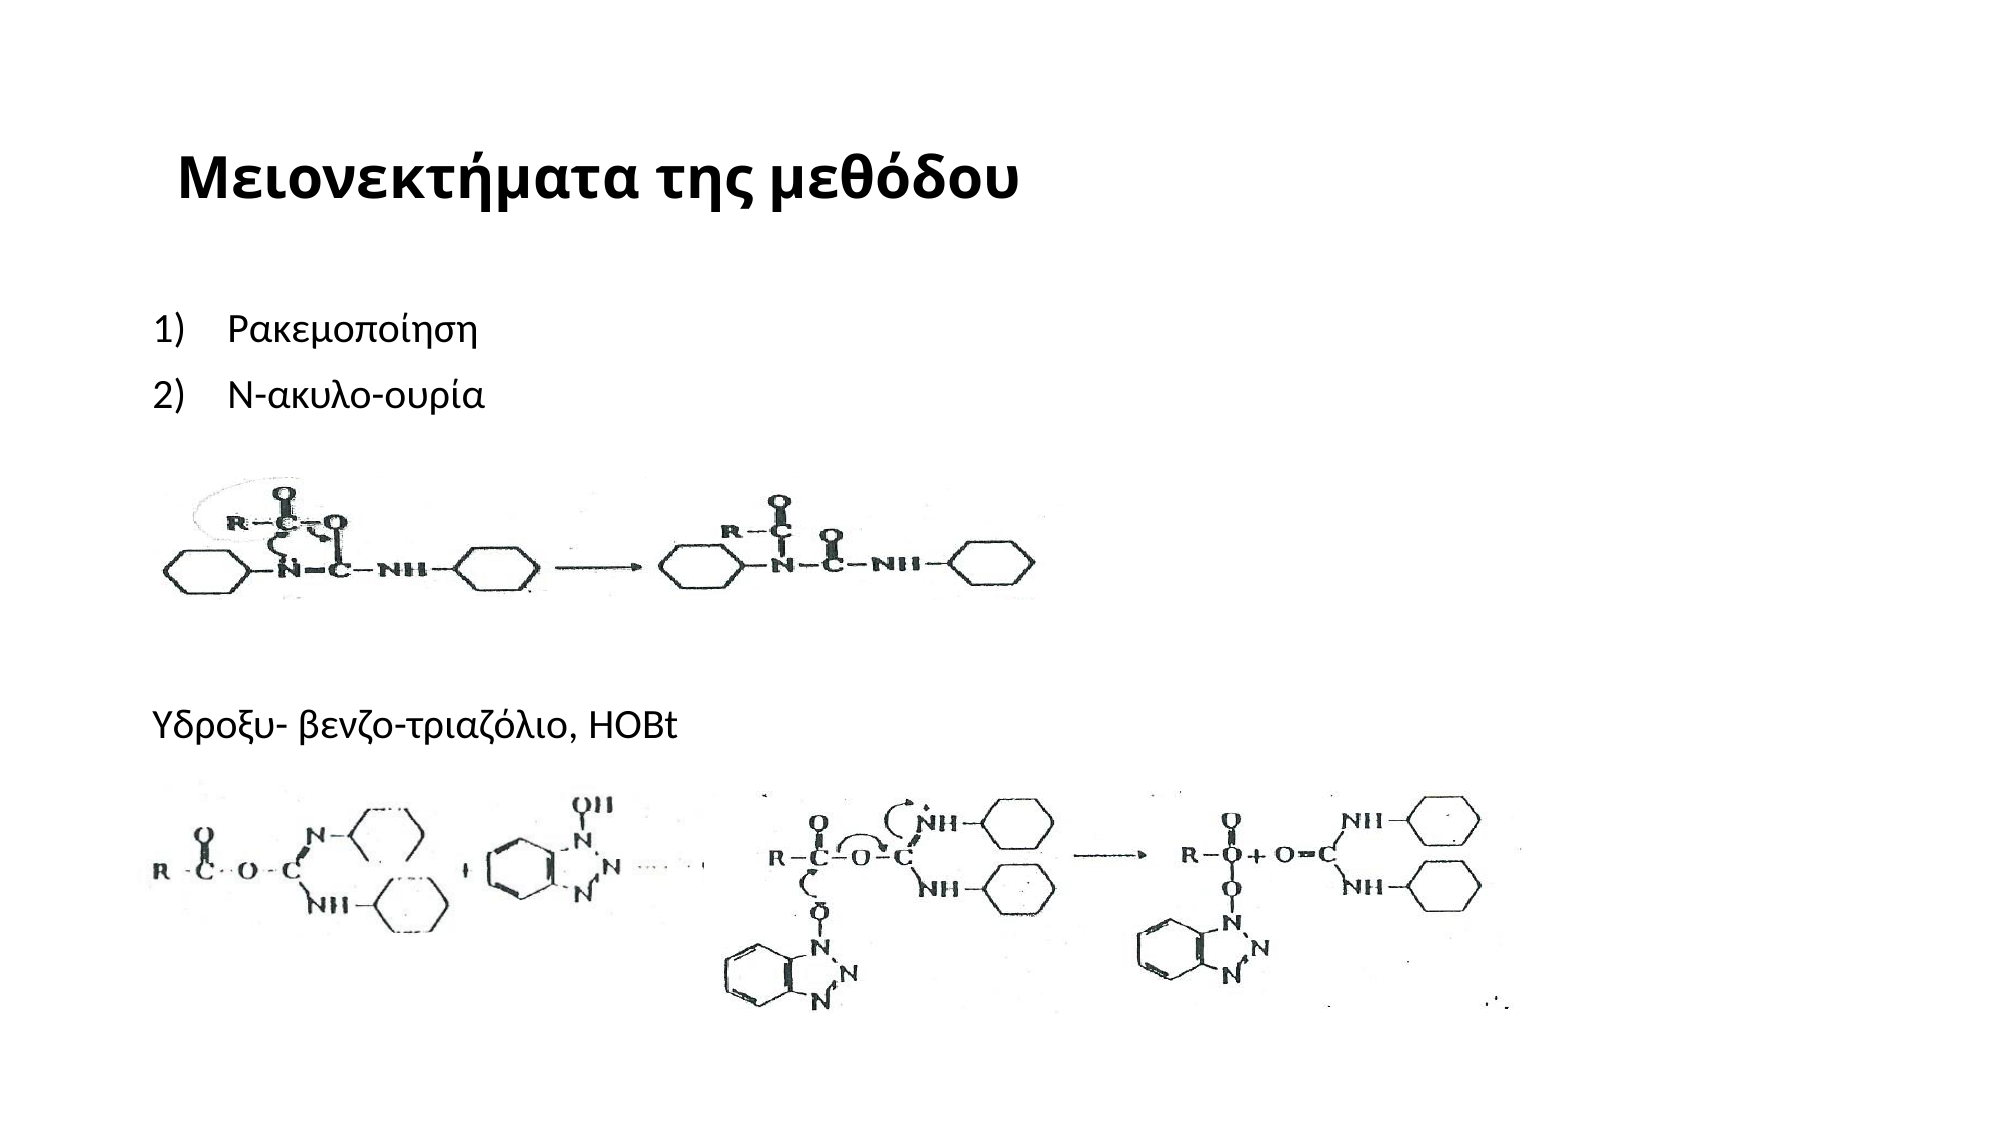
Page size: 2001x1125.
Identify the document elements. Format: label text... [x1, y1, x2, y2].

title Mειονεκτήματα της μεθόδου [137, 59, 1863, 278]
picture [153, 477, 1089, 600]
list Ρακεμοποίηση Ν-ακυλο-ουρία Υδροξυ- βενζο-τριαζόλιο, HOBt [137, 299, 1863, 1014]
picture [137, 778, 1566, 1014]
